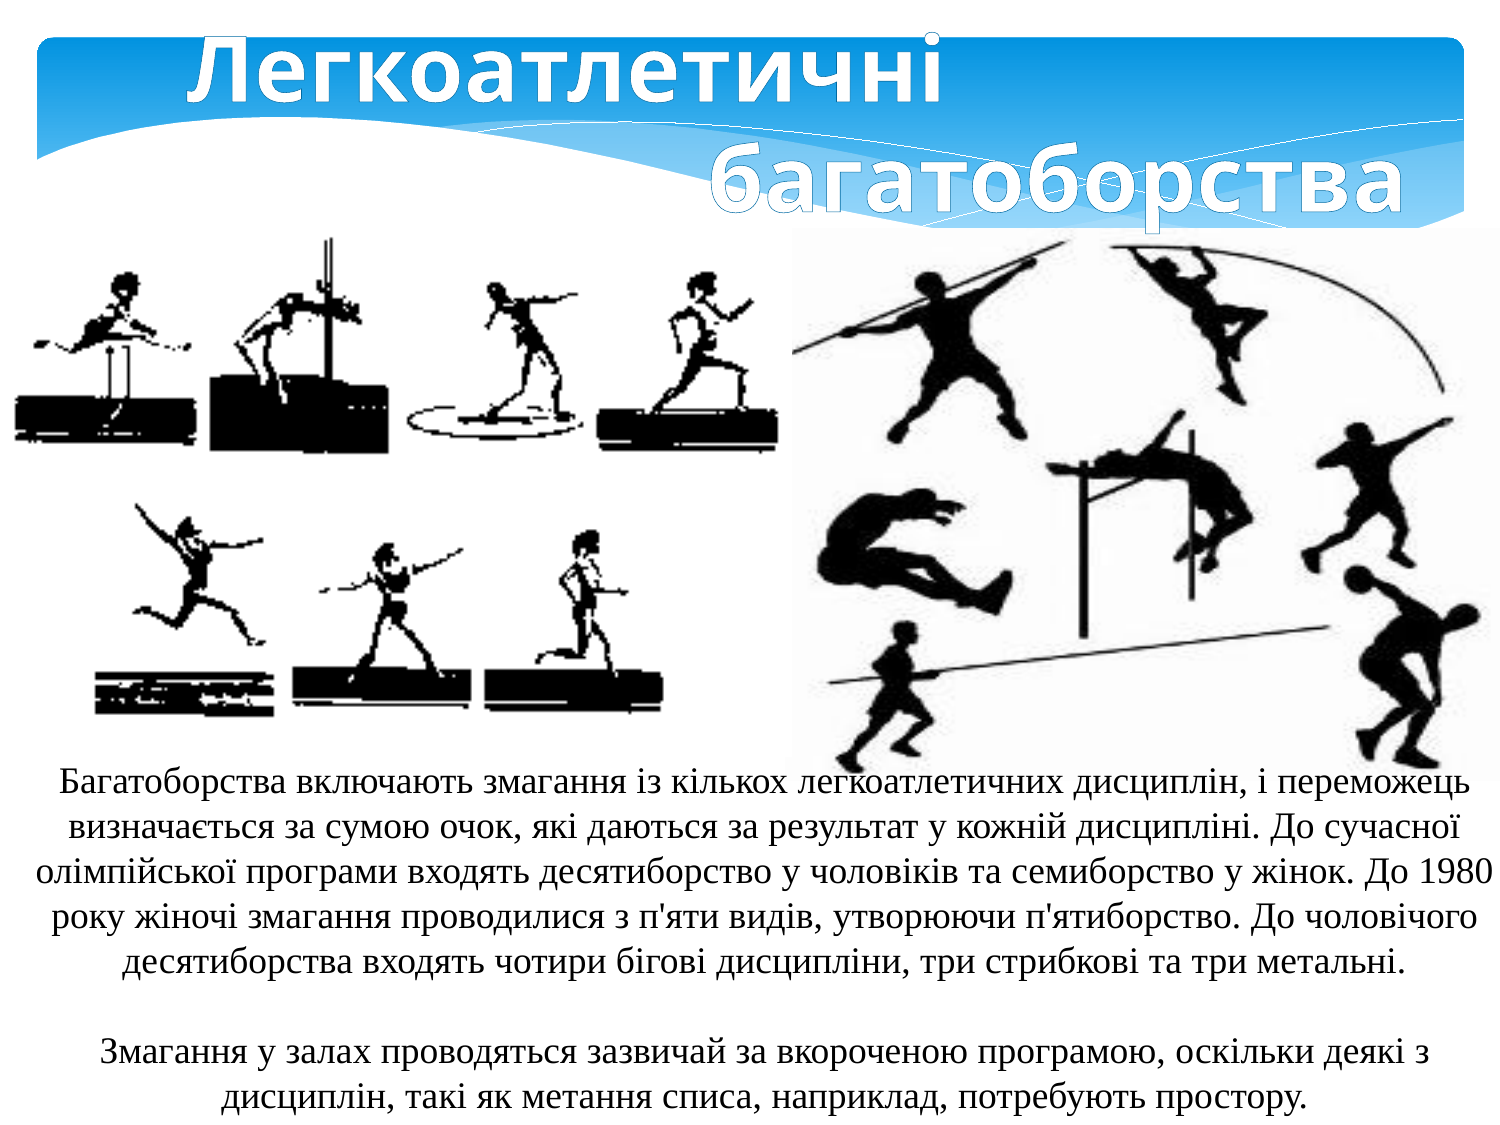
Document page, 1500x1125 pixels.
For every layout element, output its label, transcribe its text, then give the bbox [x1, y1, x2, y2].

picture [0, 227, 1500, 781]
text_box Легкоатлетичні багатоборства [171, 2, 1424, 226]
text_box Багатоборства включають змагання із кількох легкоатлетичних дисциплін, і переможець визначається за сумою очок, які даються за результат у кожній дисципліні. До сучасної олімпійської програми входять десятиборство у чоловіків та семиборство у жінок. До 1980 року жіночі змагання проводилися з п'яти видів, утворюючи п'ятиборство. До чоловічого десятиборства входять чотири бігові дисципліни, три стрибкові та три метальні. Змагання у залах проводяться зазвичай за вкороченою програмою, оскільки деякі з дисциплін, такі як метання списа, наприклад, потребують простору. [0, 767, 1500, 1124]
